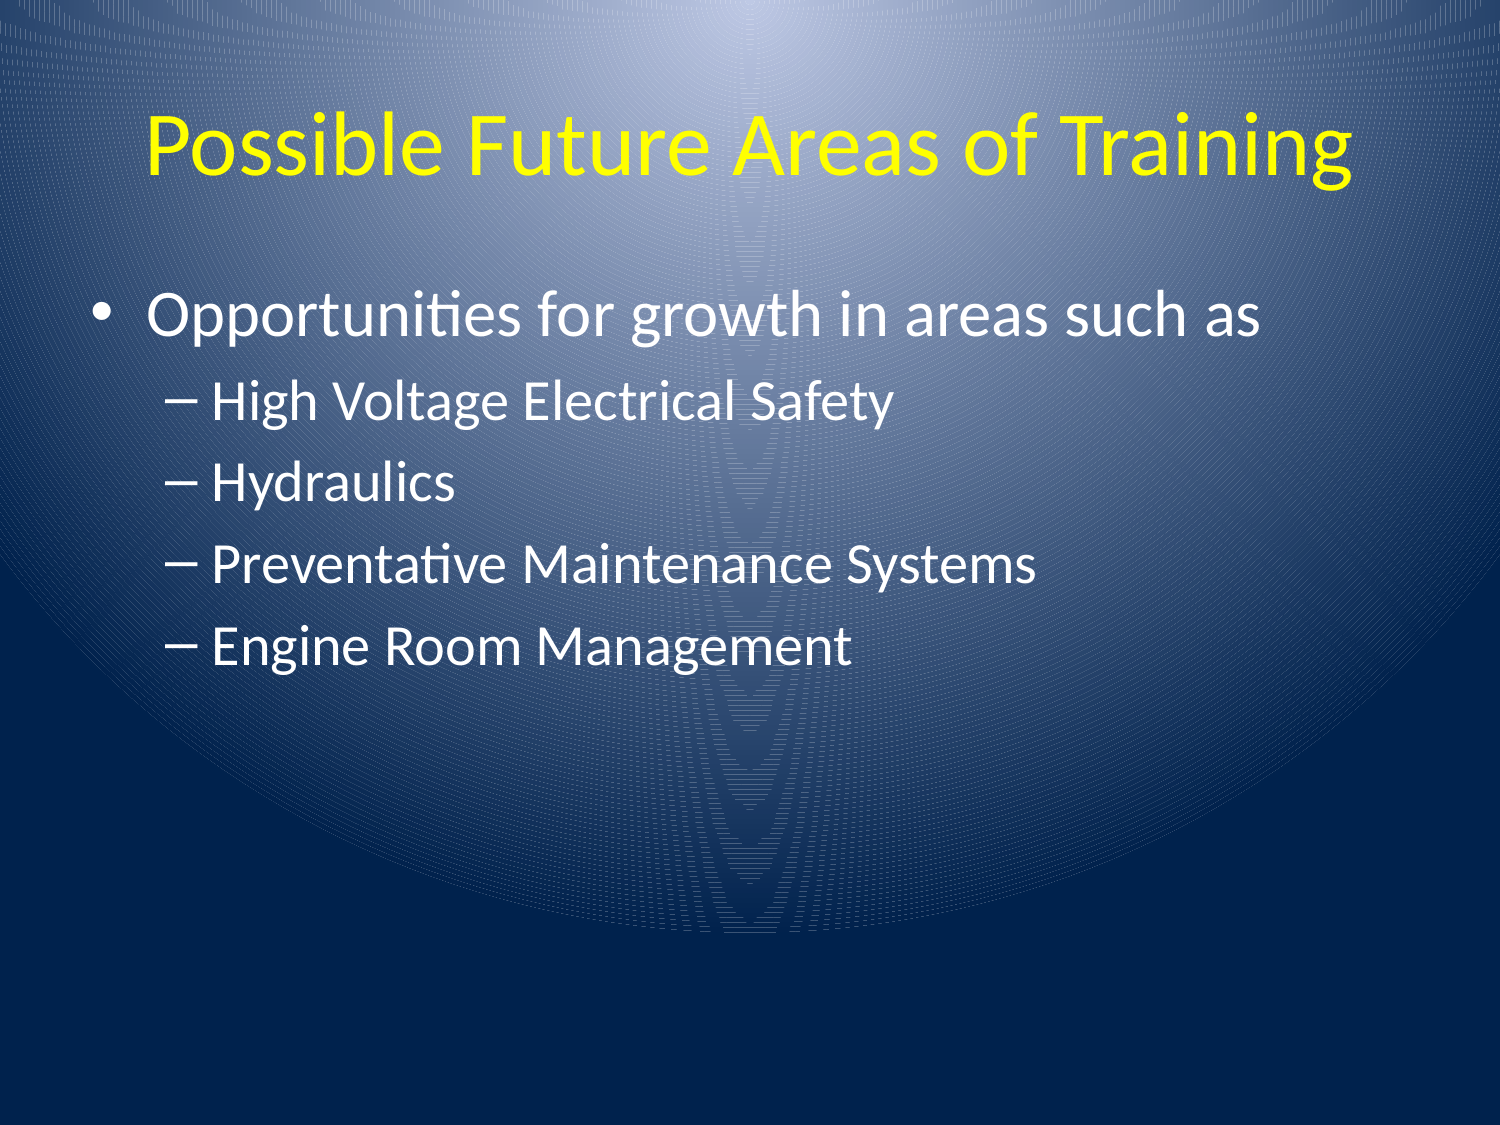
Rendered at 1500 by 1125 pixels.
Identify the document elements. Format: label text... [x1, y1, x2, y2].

title Possible Future Areas of Training [75, 45, 1425, 233]
list Opportunities for growth in areas such as High Voltage Electrical Safety Hydraulics Preventative Maintenance Systems Engine Room Management [75, 262, 1425, 1005]
